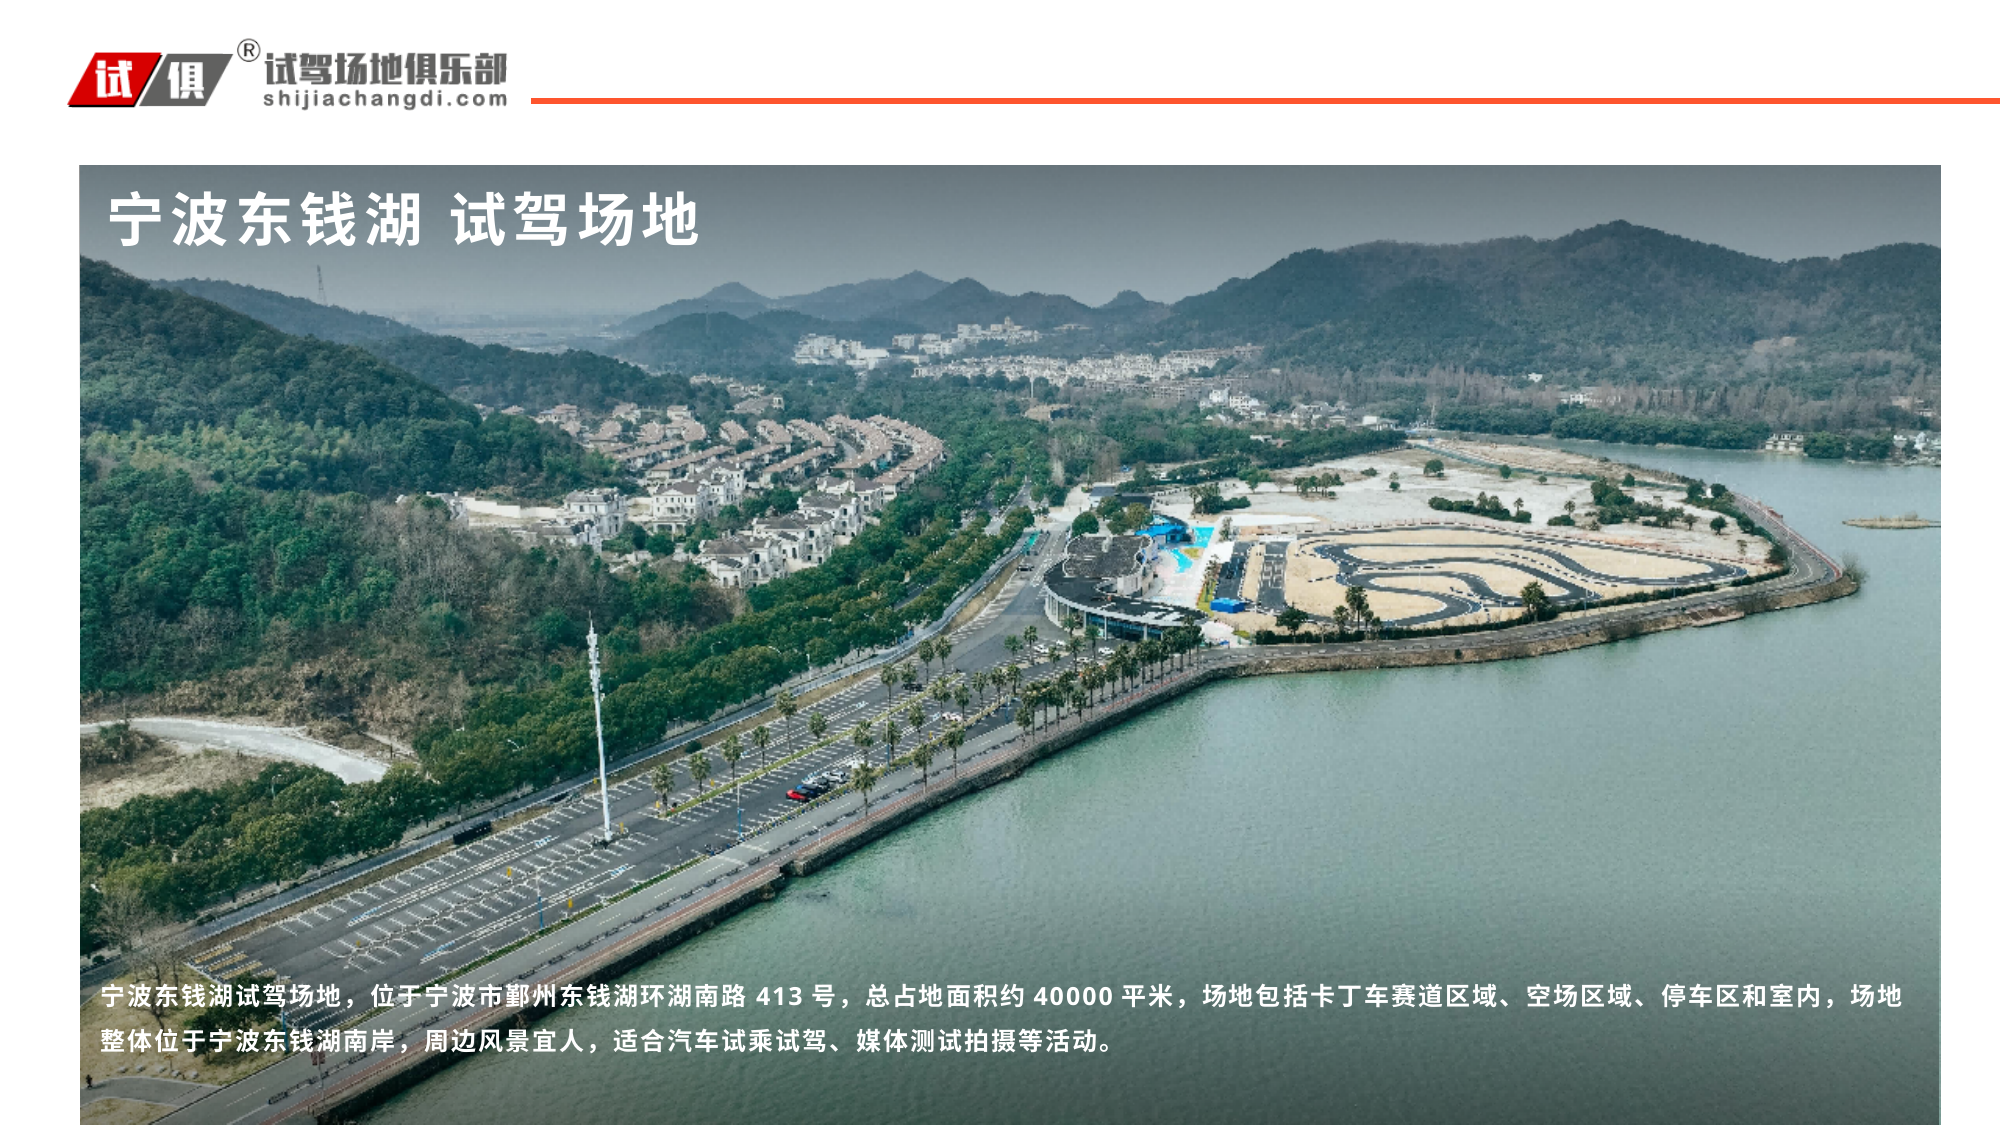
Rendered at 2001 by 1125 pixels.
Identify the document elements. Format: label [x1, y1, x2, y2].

picture [53, 35, 531, 123]
picture [79, 165, 1941, 1125]
